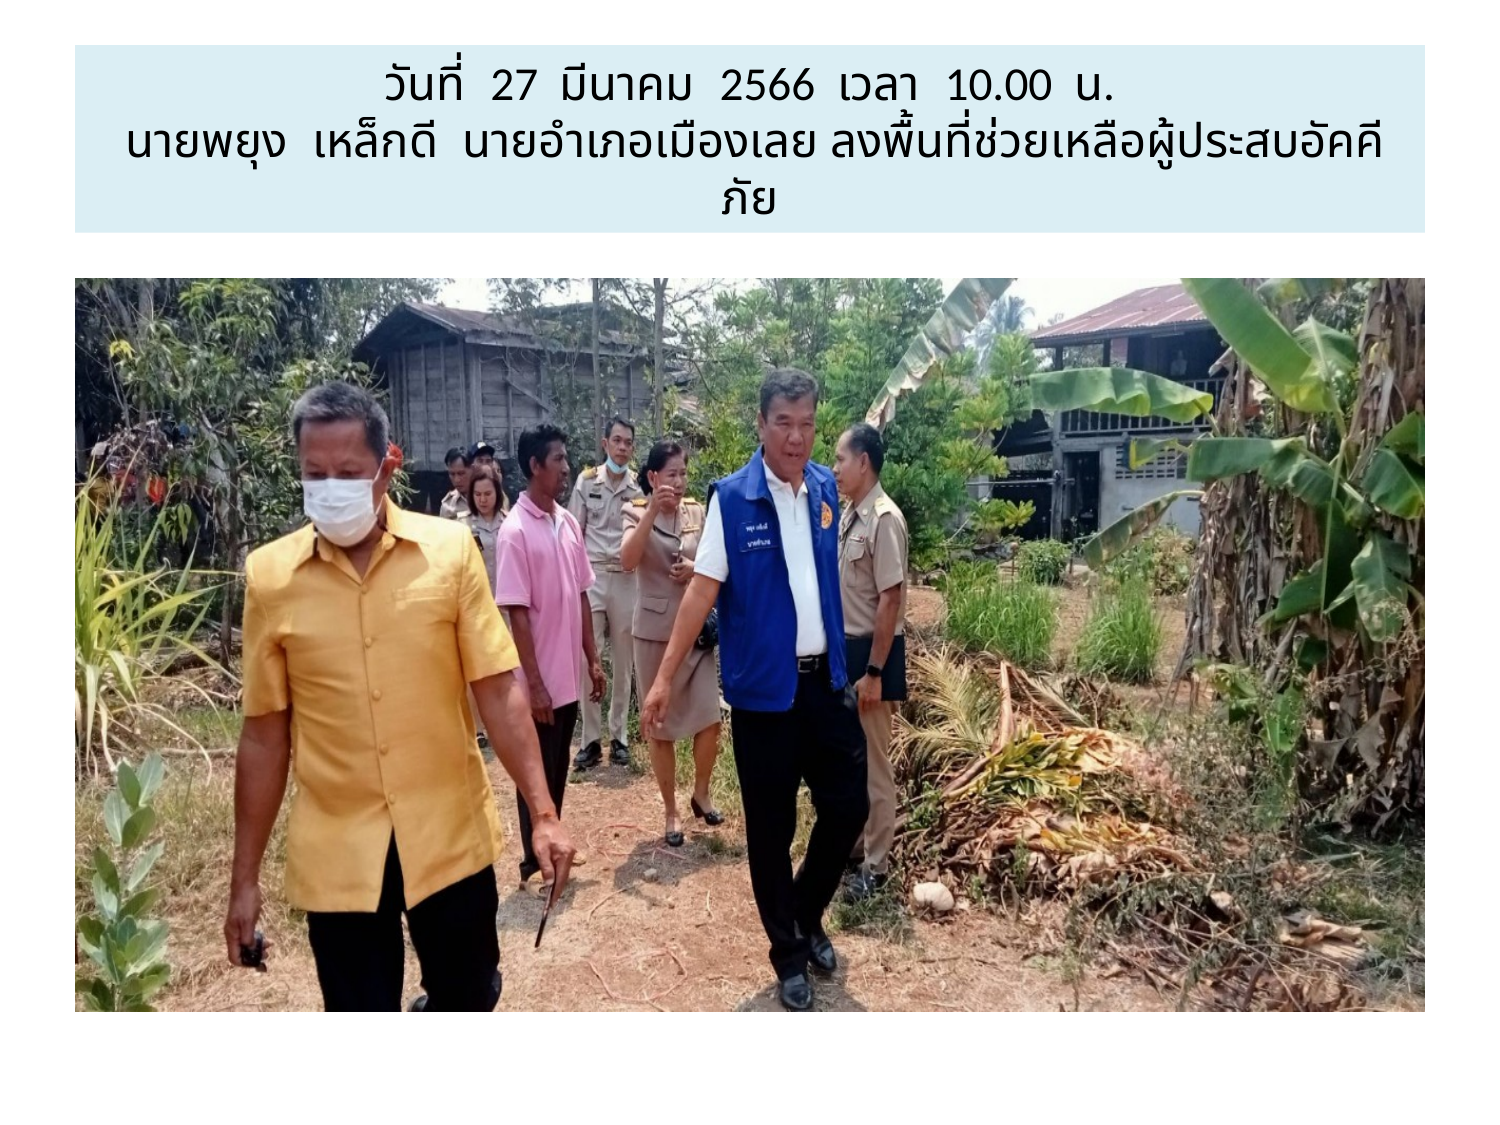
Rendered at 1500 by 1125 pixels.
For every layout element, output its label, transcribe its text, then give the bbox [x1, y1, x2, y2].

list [74, 278, 1426, 1012]
title วันที่ 27 มีนาคม 2566 เวลา 10.00 น. นายพยุง เหล็กดี นายอำเภอเมืองเลย ลงพื้นที่ช่วยเหลือผู้ประสบอัคคีภัย [75, 45, 1425, 233]
